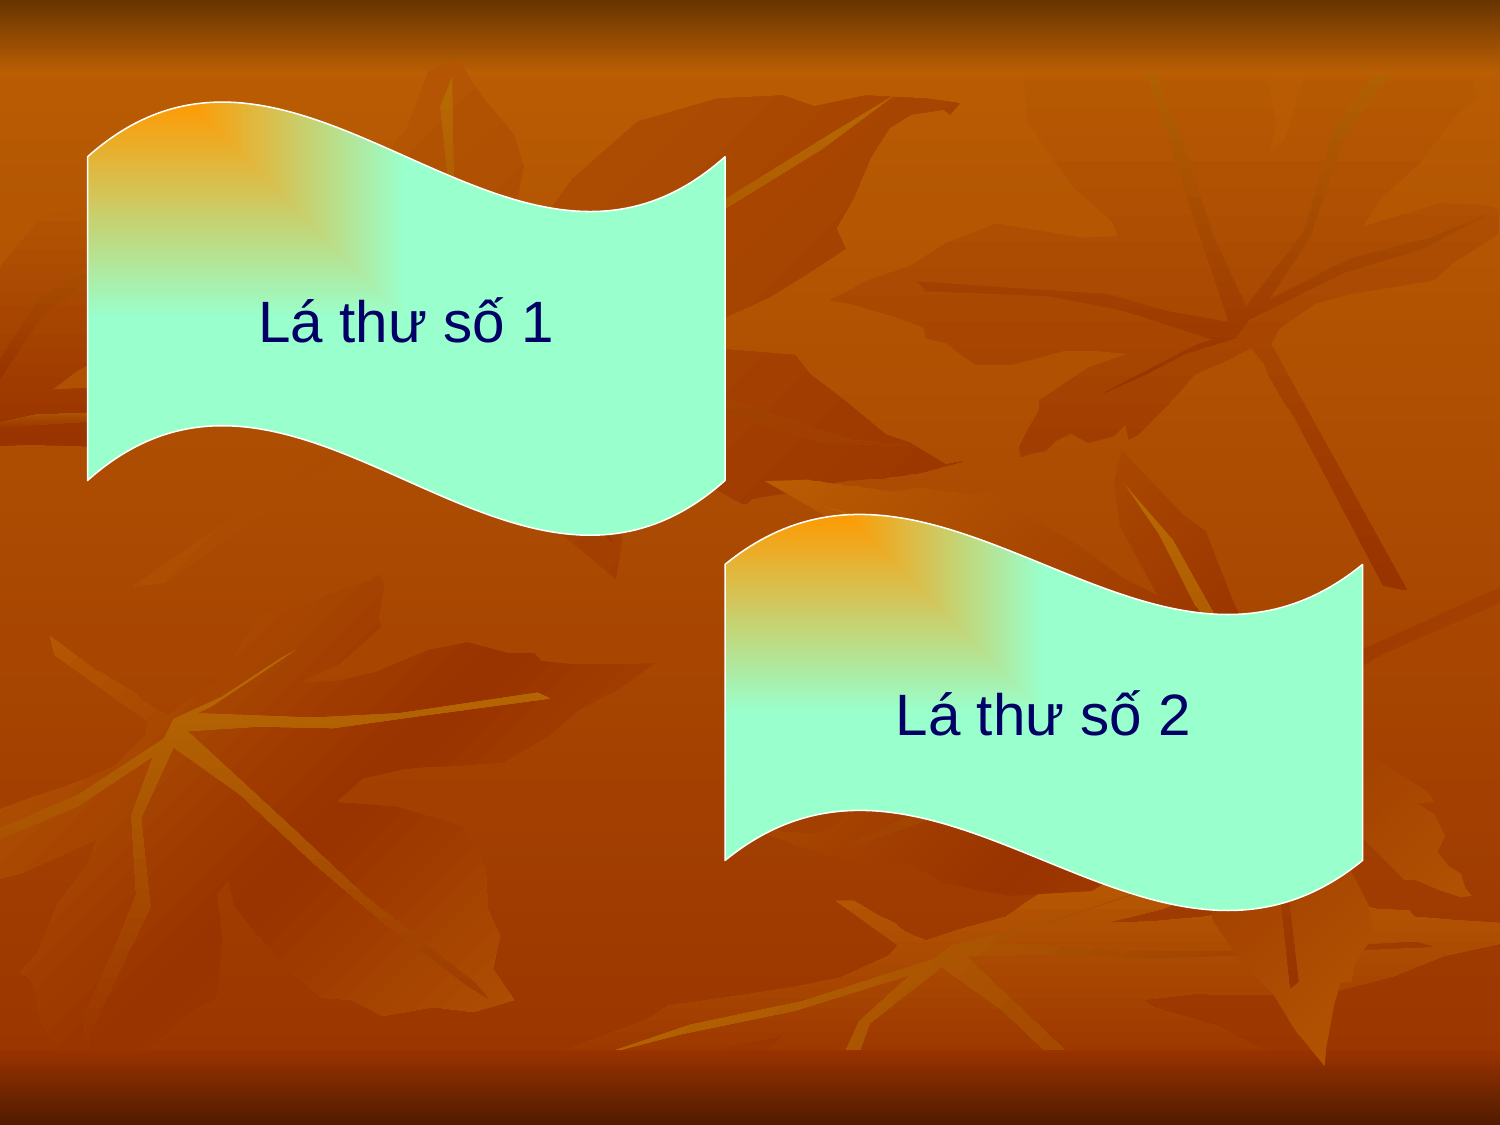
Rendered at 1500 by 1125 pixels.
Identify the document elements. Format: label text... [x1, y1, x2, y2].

text_box Lá thư số 1 [87, 102, 726, 536]
text_box Lá thư số 2 [725, 514, 1363, 911]
